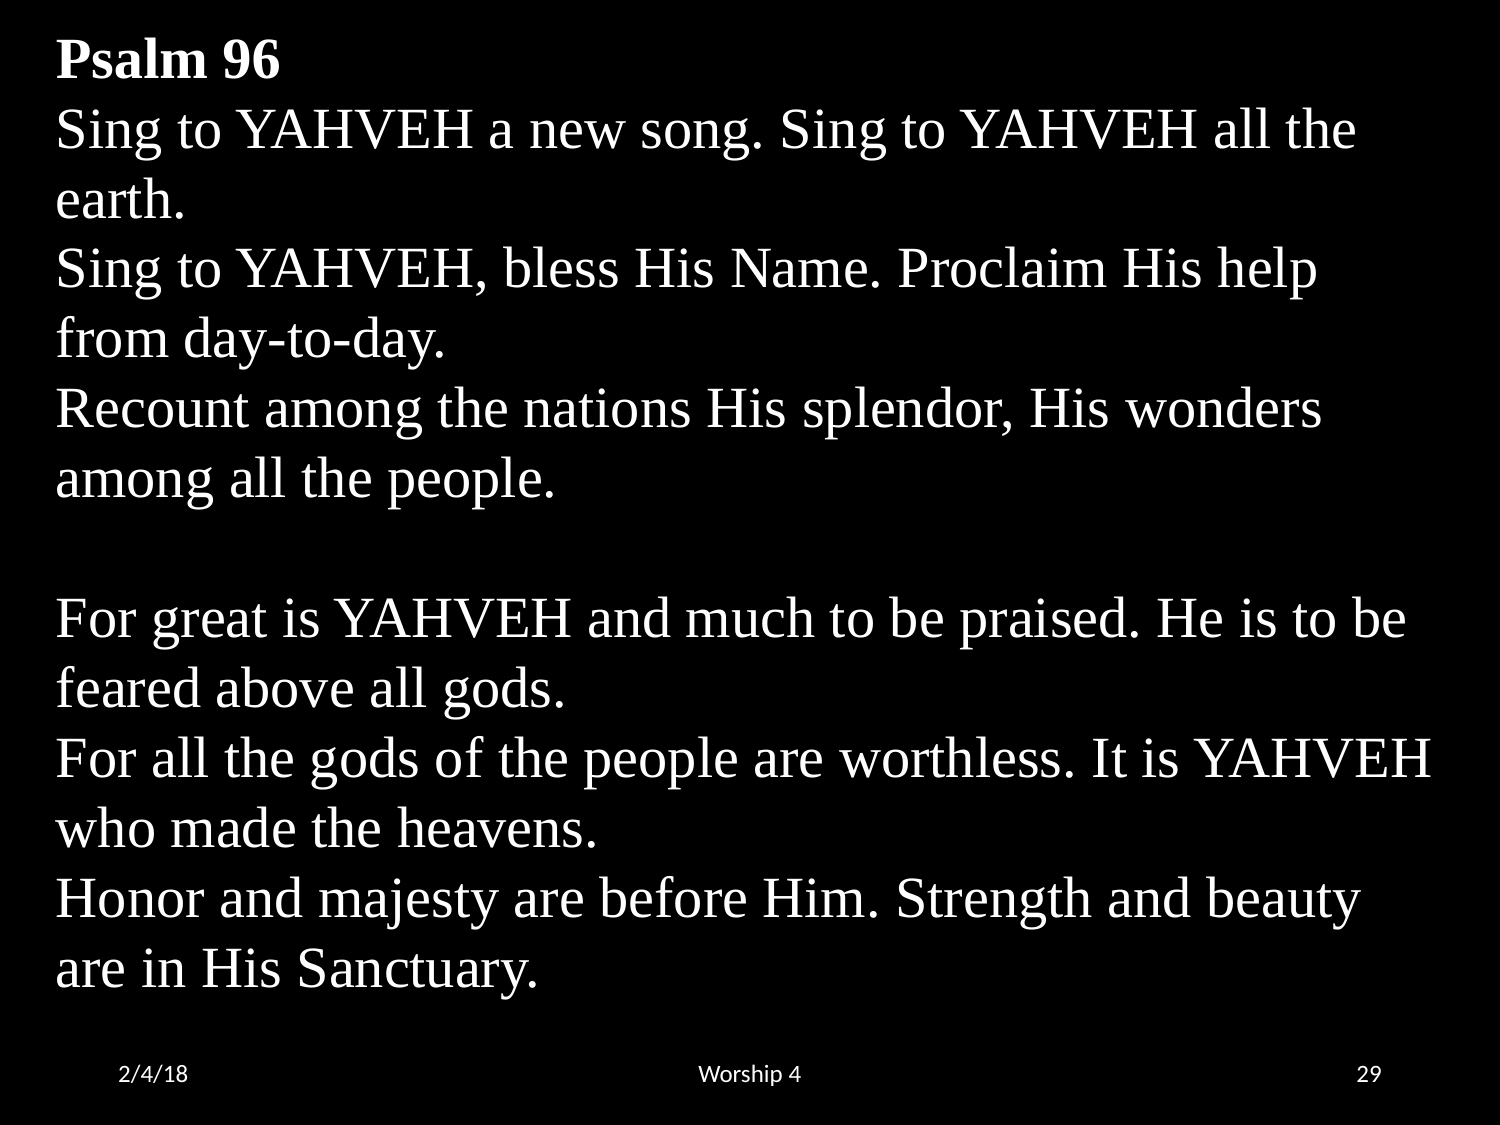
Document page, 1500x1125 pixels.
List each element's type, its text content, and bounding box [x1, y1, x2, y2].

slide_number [103, 1042, 441, 1103]
text_box Psalm 96 Sing to YAHVEH a new song. Sing to YAHVEH all the earth. Sing to YAHVEH, bless His Name. Proclaim His help from day-to-day. Recount among the nations His splendor, His wonders among all the people. For great is YAHVEH and much to be praised. He is to be feared above all gods. For all the gods of the people are worthless. It is YAHVEH who made the heavens. Honor and majesty are before Him. Strength and beauty are in His Sanctuary. [40, 12, 1454, 1007]
slide_number 29 [1059, 1042, 1397, 1103]
footer Worship 4 [496, 1042, 1004, 1103]
